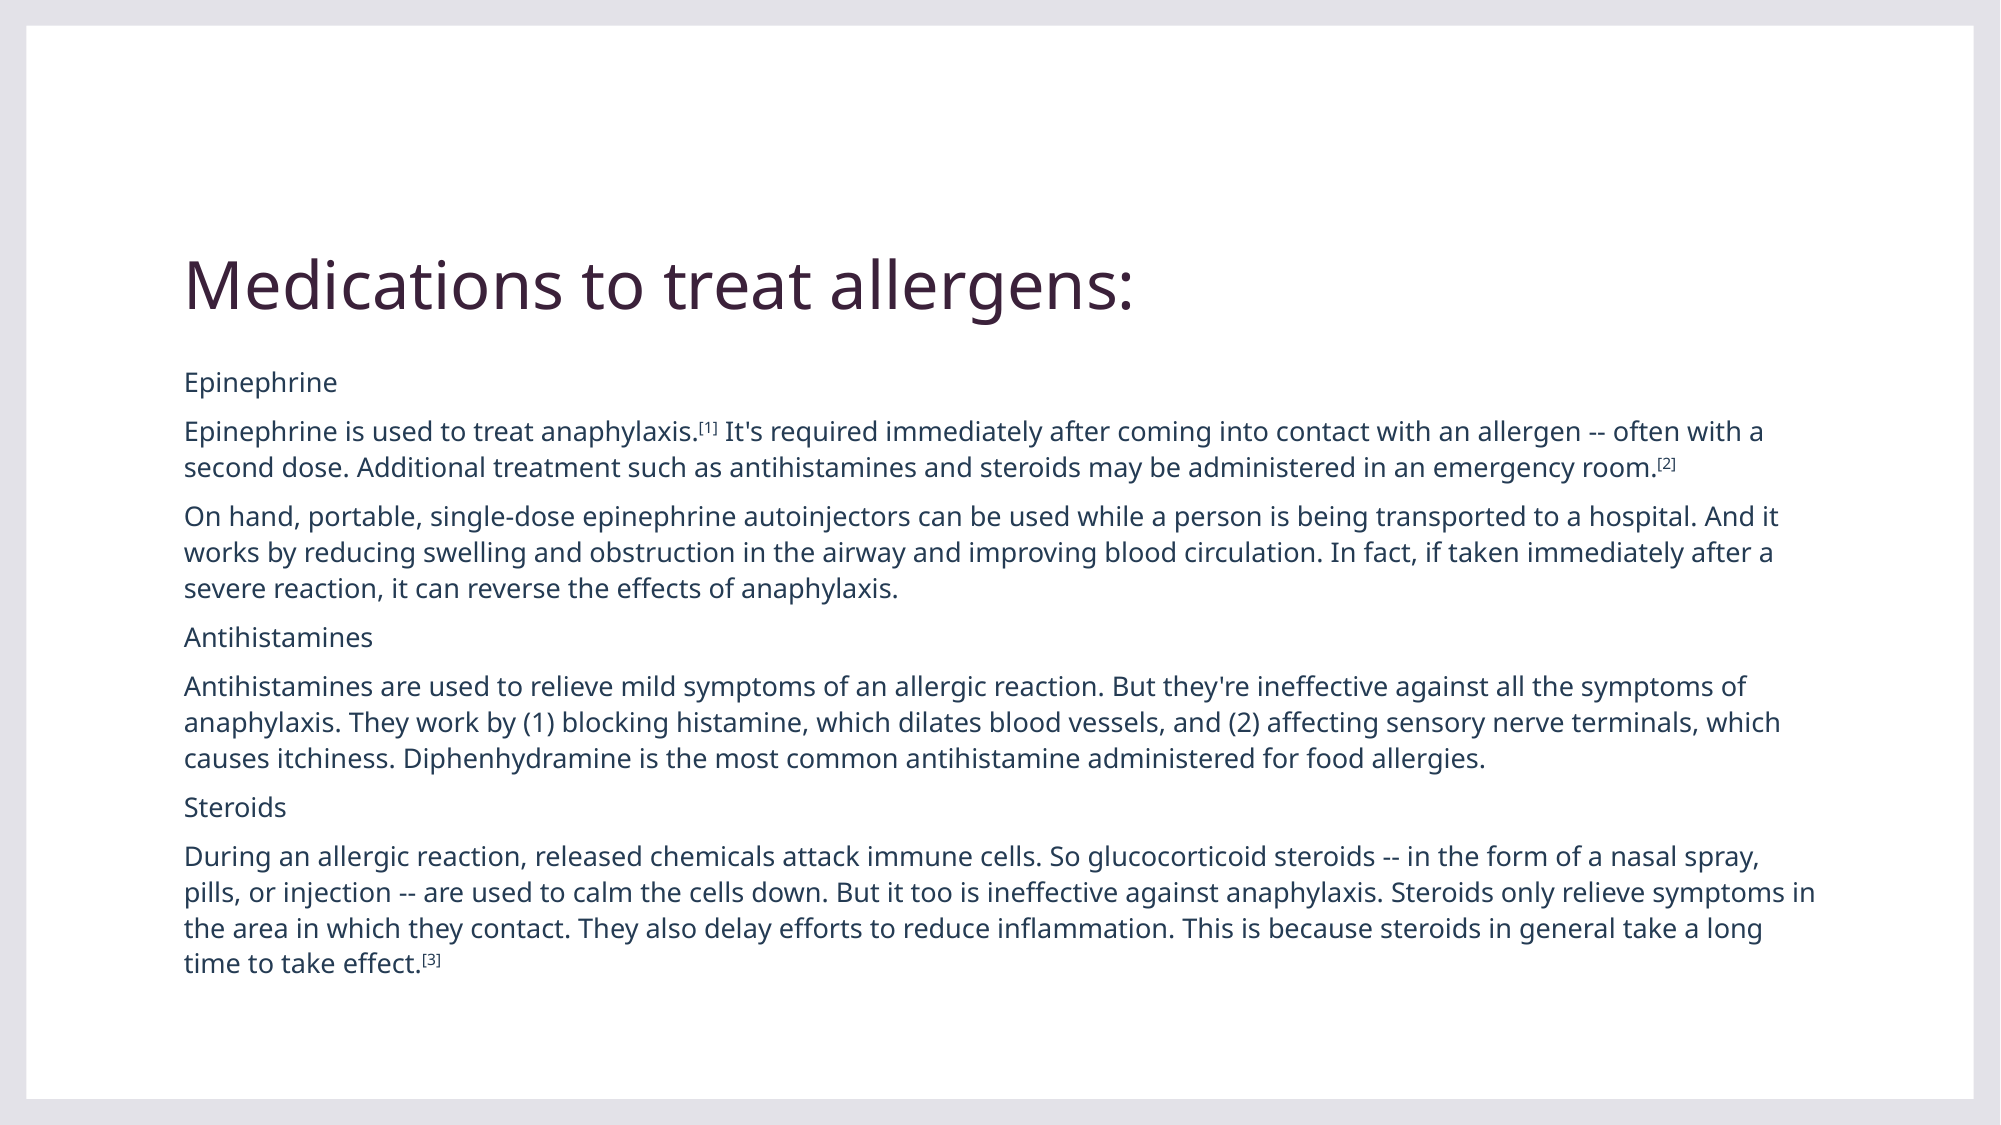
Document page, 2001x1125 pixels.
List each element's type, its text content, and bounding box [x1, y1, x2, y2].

title Medications to treat allergens: [168, 118, 1832, 331]
list Epinephrine Epinephrine is used to treat anaphylaxis.[1] It's required immediately after coming into contact with an allergen -- often with a second dose. Additional treatment such as antihistamines and steroids may be administered in an emergency room.[2] On hand, portable, single-dose epinephrine autoinjectors can be used while a person is being transported to a hospital. And it works by reducing swelling and obstruction in the airway and improving blood circulation. In fact, if taken immediately after a severe reaction, it can reverse the effects of anaphylaxis. Antihistamines Antihistamines are used to relieve mild symptoms of an allergic reaction. But they're ineffective against all the symptoms of anaphylaxis. They work by (1) blocking histamine, which dilates blood vessels, and (2) affecting sensory nerve terminals, which causes itchiness. Diphenhydramine is the most common antihistamine administered for food allergies. Steroids During an allergic reaction, released chemicals attack immune cells. So glucocorticoid steroids -- in the form of a nasal spray, pills, or injection -- are used to calm the cells down. But it too is ineffective against anaphylaxis. Steroids only relieve symptoms in the area in which they contact. They also delay efforts to reduce inflammation. This is because steroids in general take a long time to take effect.[3] [168, 354, 1832, 1006]
